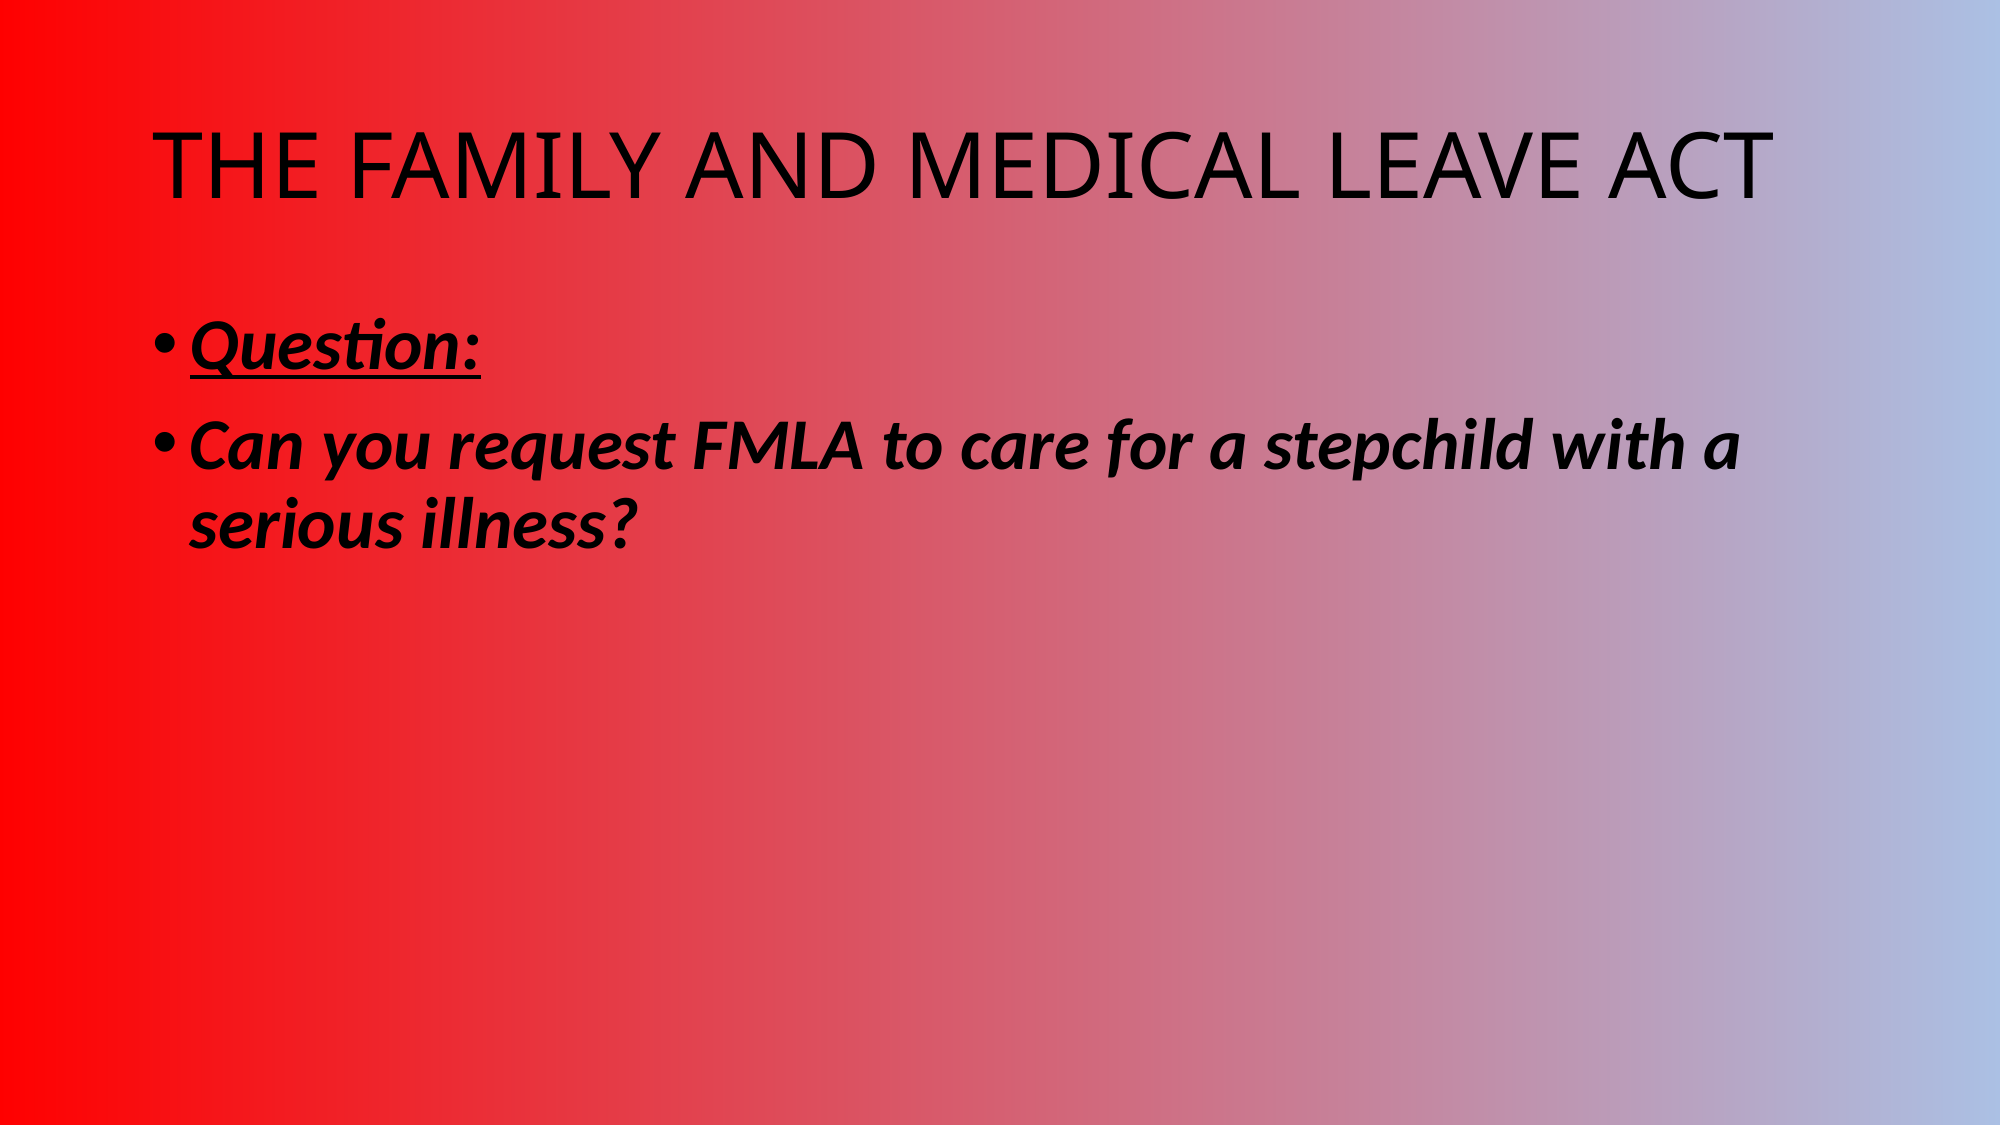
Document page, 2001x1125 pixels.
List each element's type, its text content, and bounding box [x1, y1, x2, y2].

title THE FAMILY AND MEDICAL LEAVE ACT [137, 59, 1863, 278]
list Question: Can you request FMLA to care for a stepchild with a serious illness? [137, 299, 1863, 1014]
